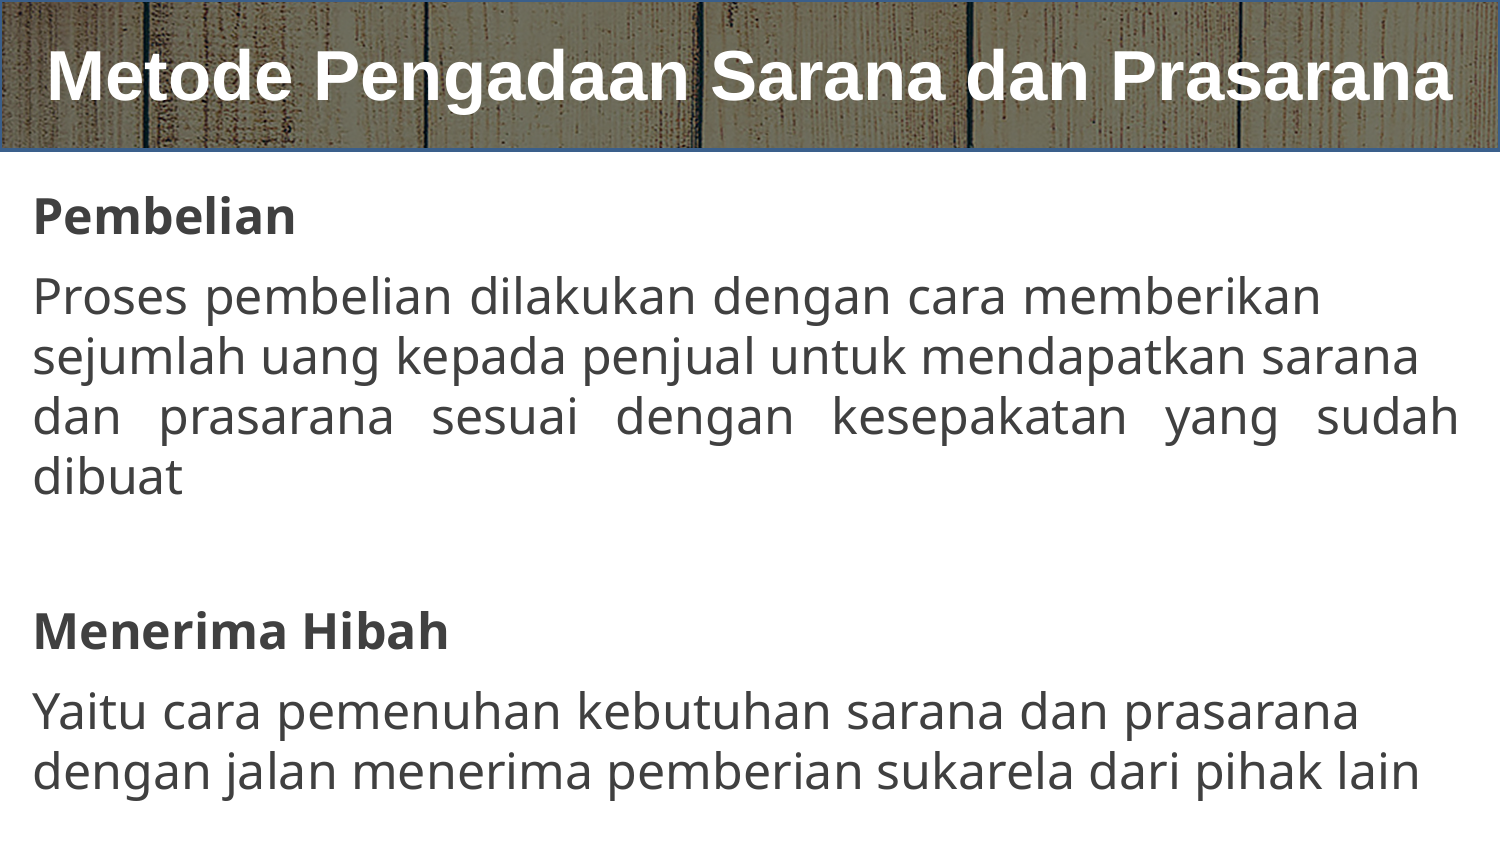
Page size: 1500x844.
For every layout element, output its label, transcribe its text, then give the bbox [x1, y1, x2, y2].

title Metode Pengadaan Sarana dan Prasarana [0, 0, 1500, 146]
picture [0, 152, 1500, 844]
text_box [0, 146, 1500, 152]
list Pembelian Proses pembelian dilakukan dengan cara memberikan sejumlah uang kepada penjual untuk mendapatkan sarana dan prasarana sesuai dengan kesepakatan yang sudah dibuat Menerima Hibah Yaitu cara pemenuhan kebutuhan sarana dan prasarana dengan jalan menerima pemberian sukarela dari pihak lain [17, 209, 1477, 836]
